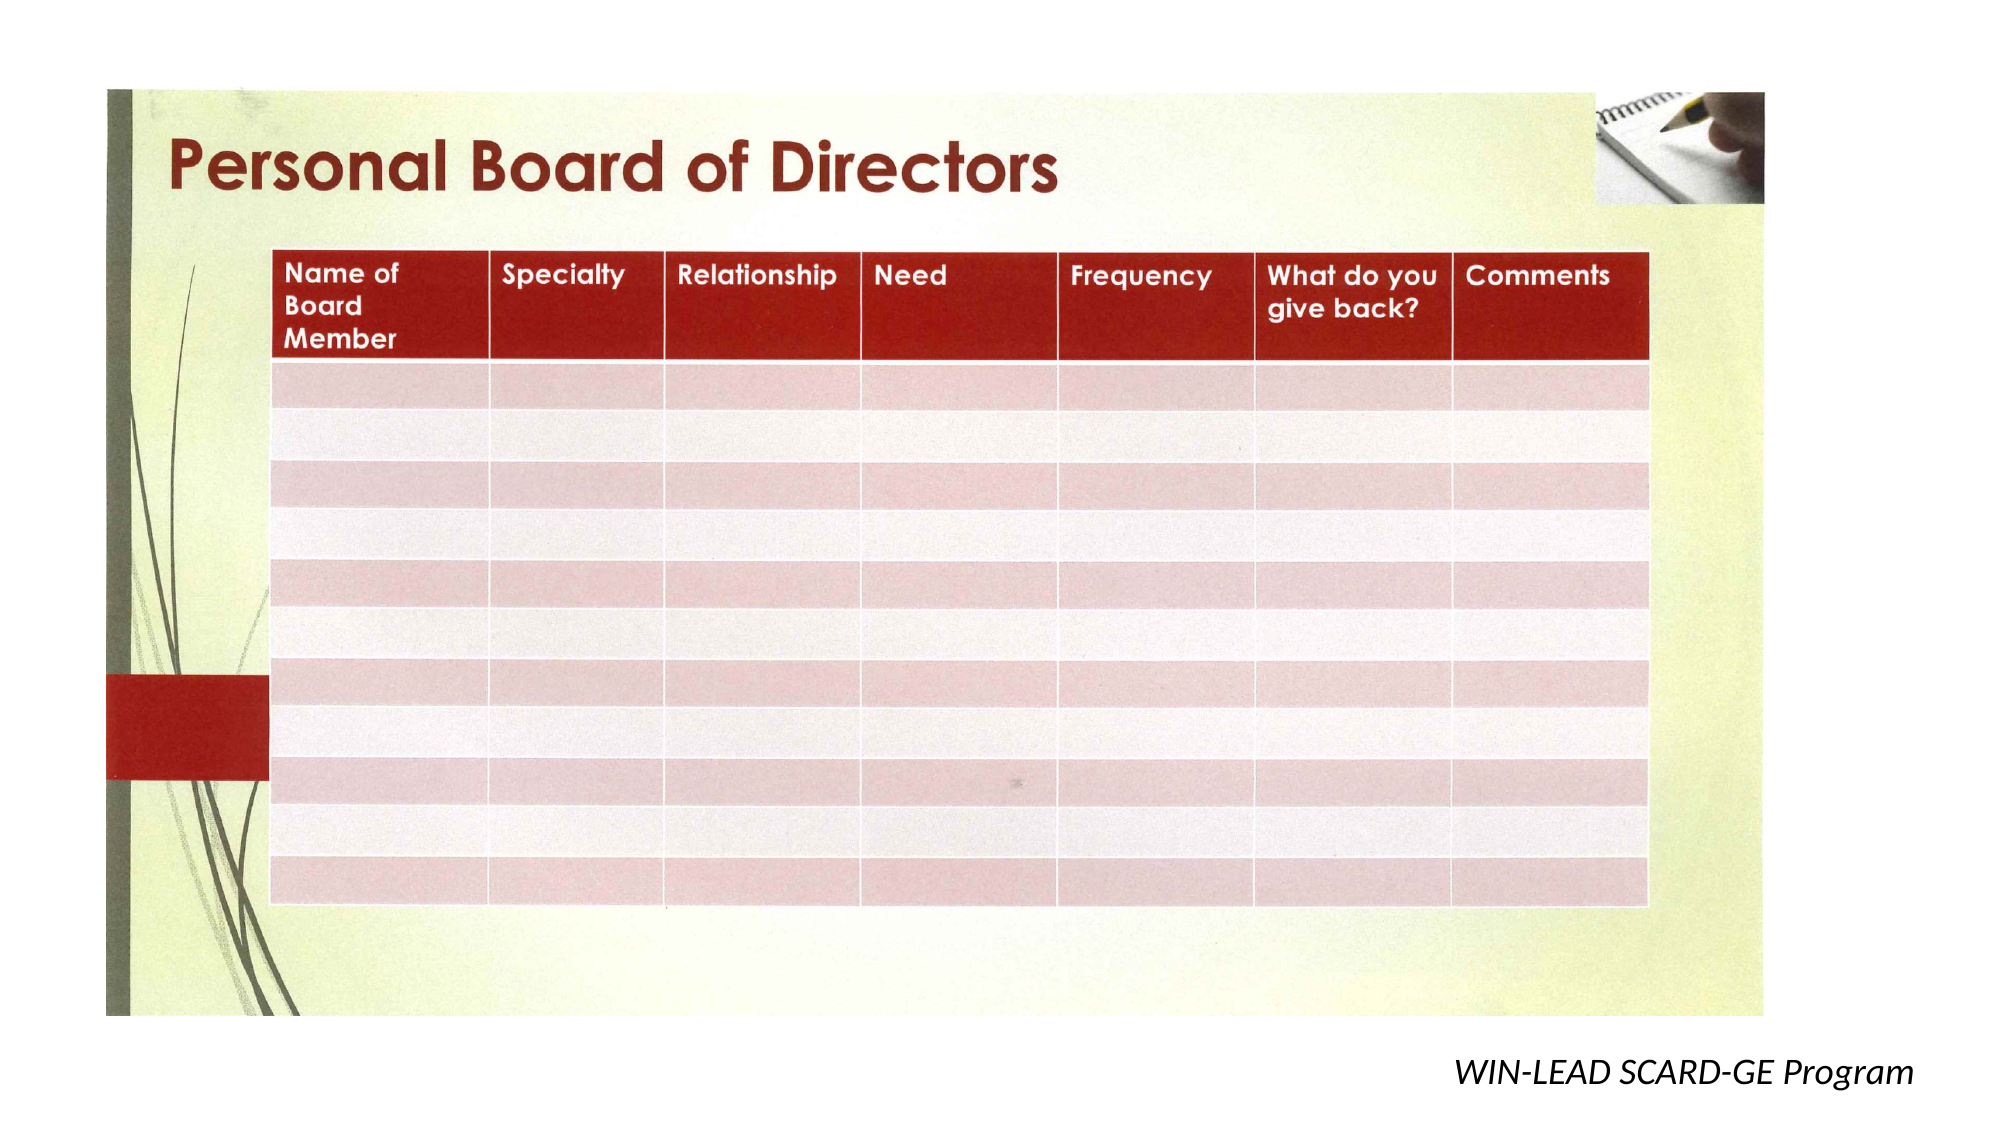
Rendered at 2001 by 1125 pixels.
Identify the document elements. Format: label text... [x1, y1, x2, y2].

text_box WIN-LEAD SCARD-GE Program [1438, 1039, 1965, 1100]
picture [105, 85, 1767, 1016]
